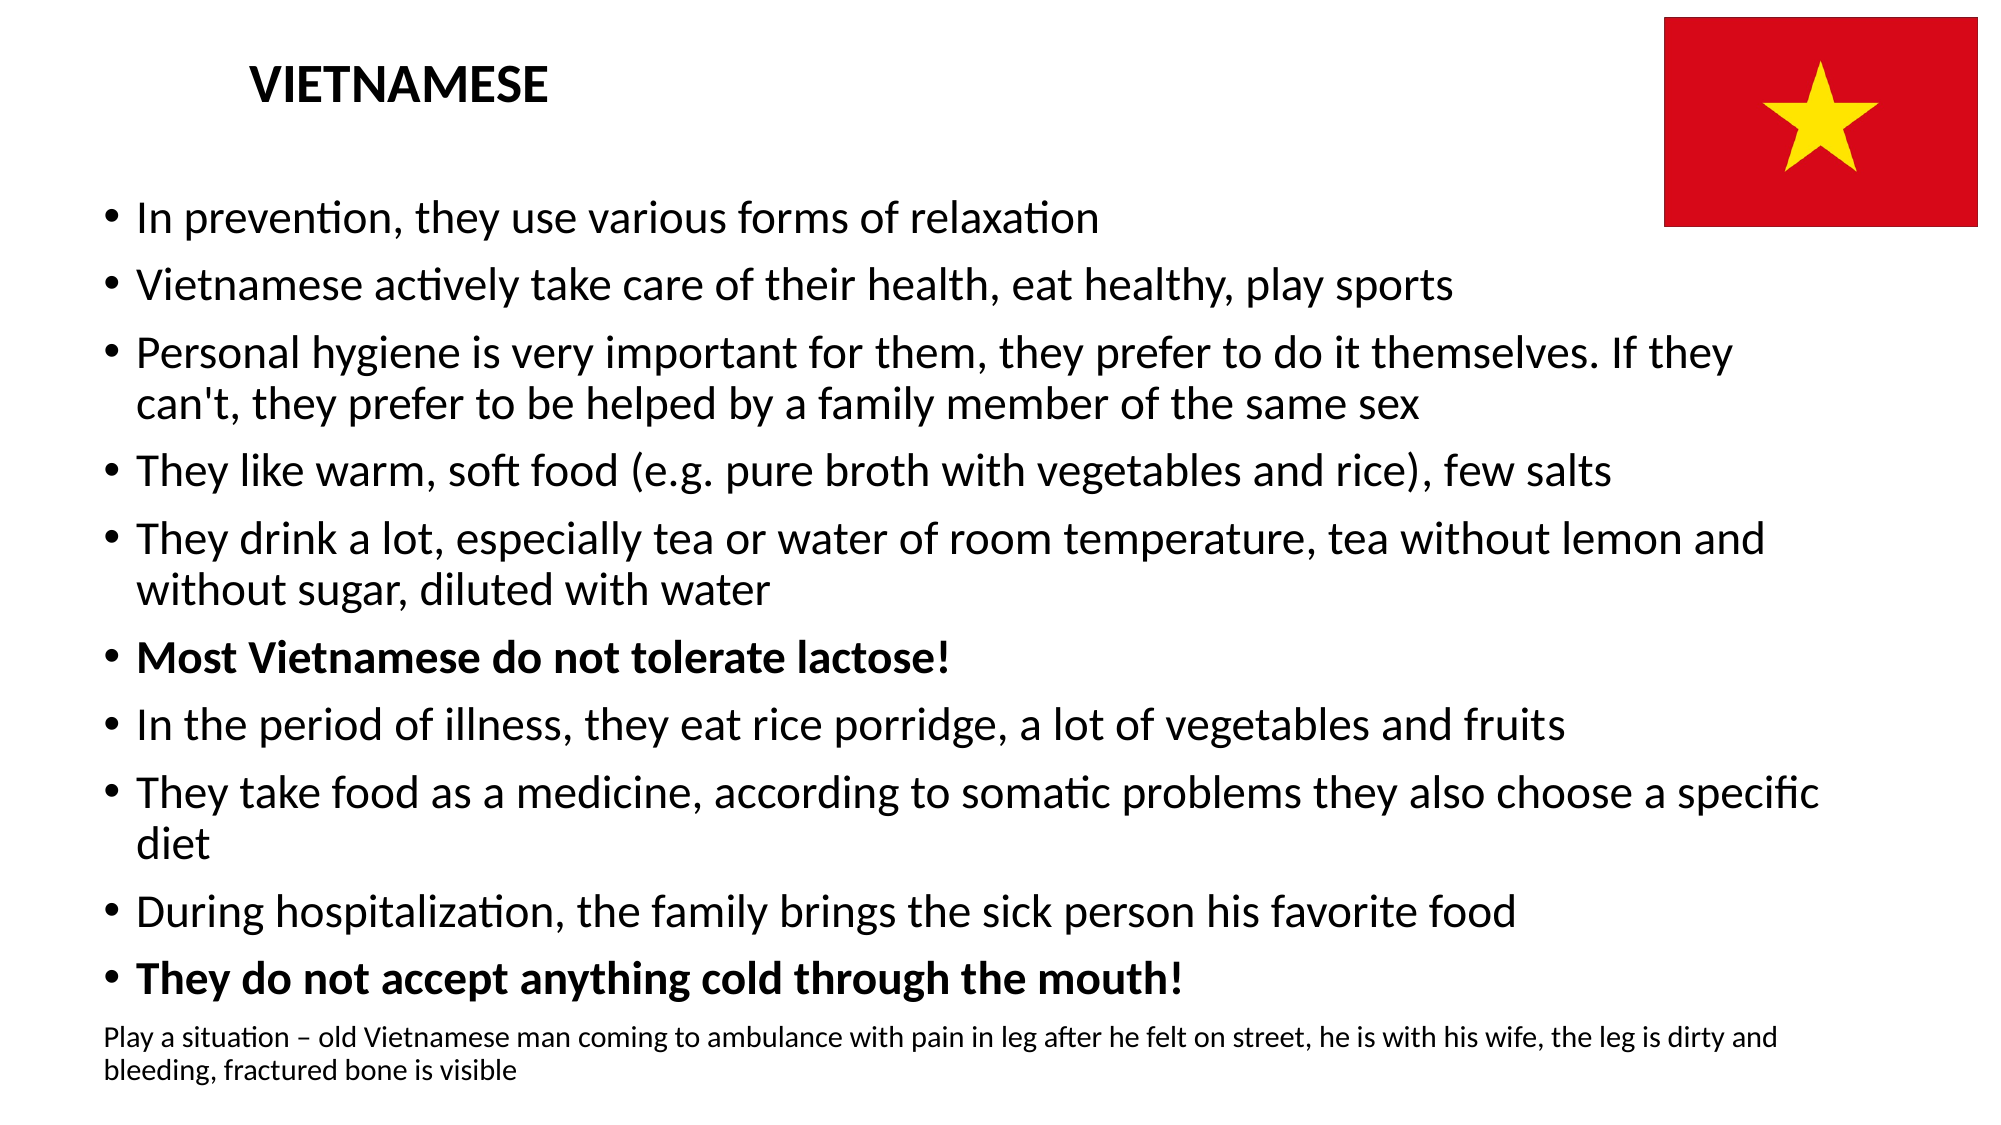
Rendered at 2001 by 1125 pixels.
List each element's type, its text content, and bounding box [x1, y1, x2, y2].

list In prevention, they use various forms of relaxation Vietnamese actively take care of their health, eat healthy, play sports Personal hygiene is very important for them, they prefer to do it themselves. If they can't, they prefer to be helped by a family member of the same sex They like warm, soft food (e.g. pure broth with vegetables and rice), few salts They drink a lot, especially tea or water of room temperature, tea without lemon and without sugar, diluted with water Most Vietnamese do not tolerate lactose! In the period of illness, they eat rice porridge, a lot of vegetables and fruits They take food as a medicine, according to somatic problems they also choose a specific diet During hospitalization, the family brings the sick person his favorite food They do not accept anything cold through the mouth! Play a situation – old Vietnamese man coming to ambulance with pain in leg after he felt on street, he is with his wife, the leg is dirty and bleeding, fractured bone is visible [88, 184, 1863, 1099]
title VIETNAMESE [21, 46, 1664, 123]
picture [1664, 17, 1978, 227]
